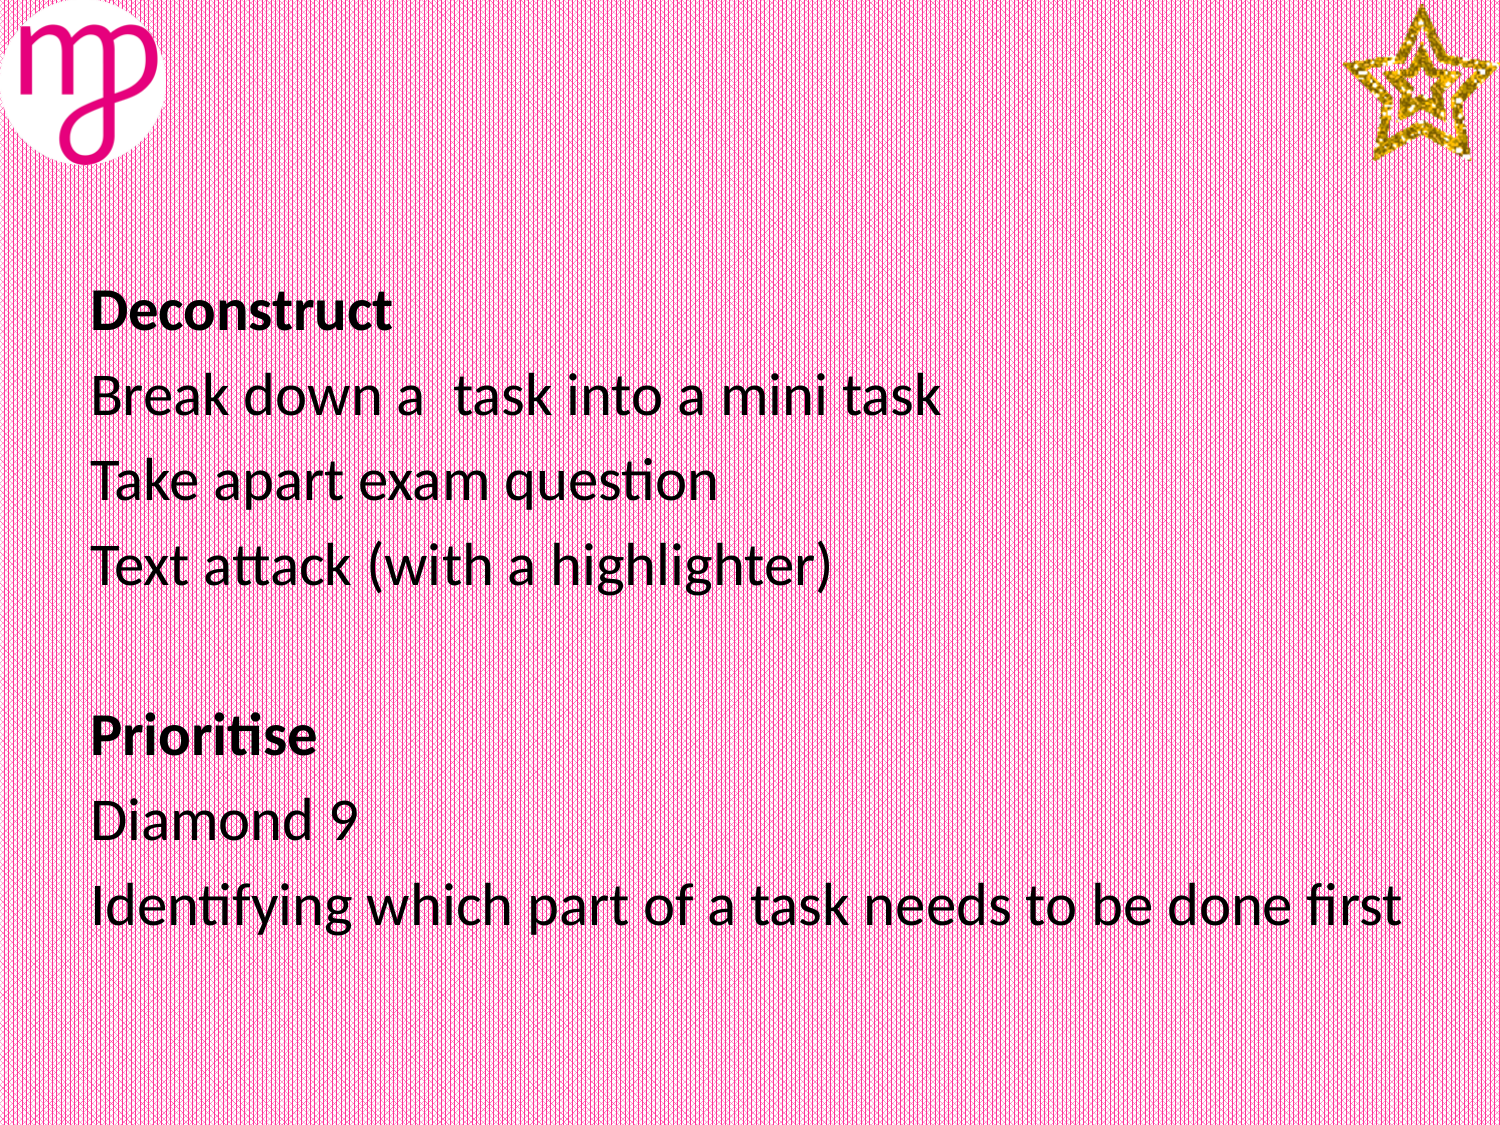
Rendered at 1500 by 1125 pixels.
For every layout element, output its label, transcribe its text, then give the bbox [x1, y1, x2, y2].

picture [0, 0, 166, 165]
list Deconstruct Break down a task into a mini task Take apart exam question Text attack (with a highlighter) Prioritise Diamond 9 Identifying which part of a task needs to be done first [75, 262, 1425, 1005]
picture [1343, 4, 1500, 161]
